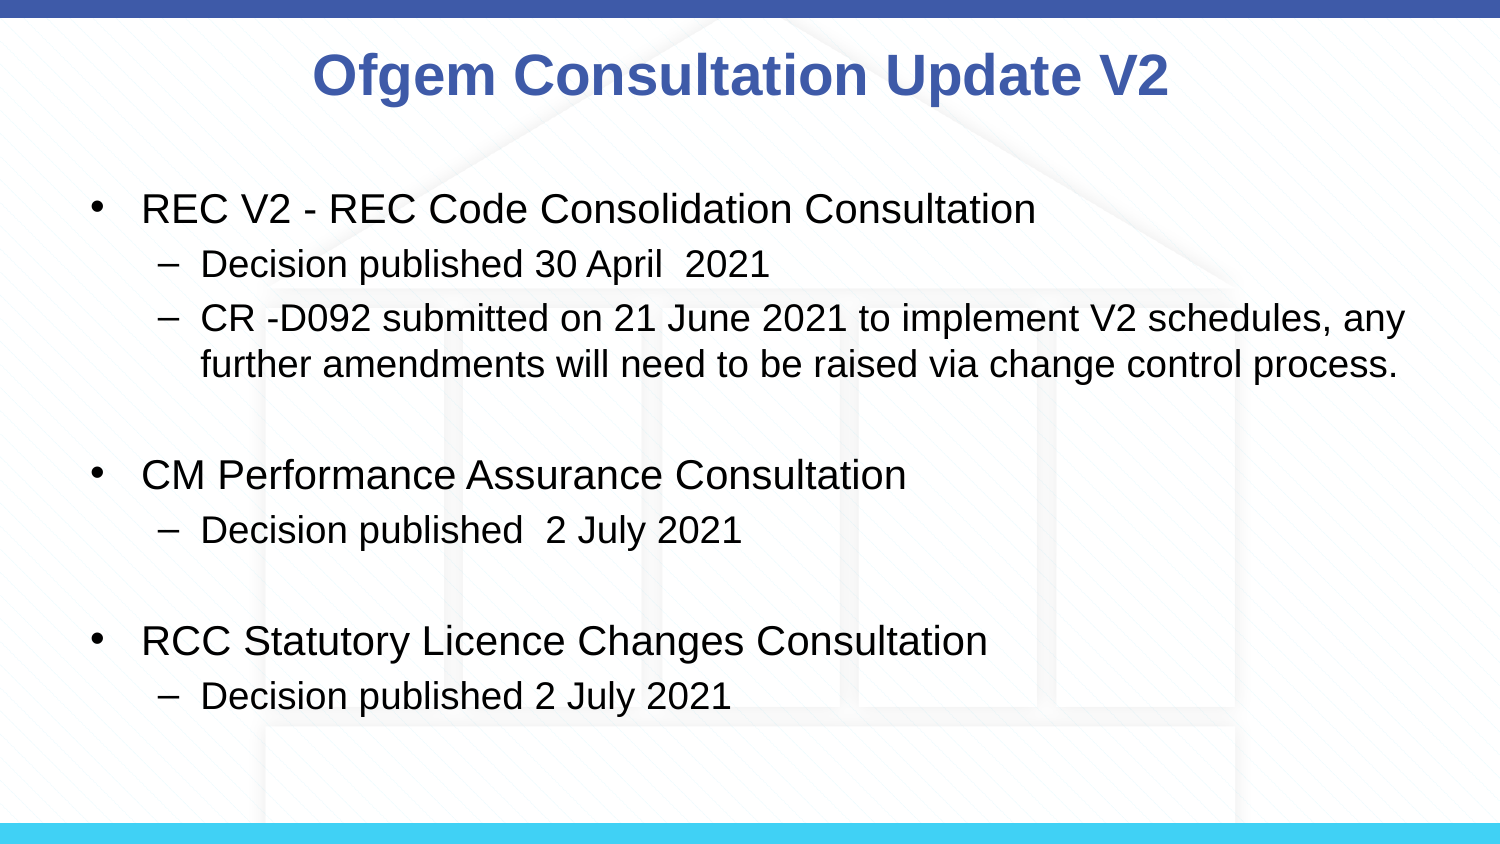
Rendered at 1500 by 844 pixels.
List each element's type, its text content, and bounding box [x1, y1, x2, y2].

list REC V2 - REC Code Consolidation Consultation Decision published 30 April 2021 CR -D092 submitted on 21 June 2021 to implement V2 schedules, any further amendments will need to be raised via change control process. CM Performance Assurance Consultation Decision published 2 July 2021 RCC Statutory Licence Changes Consultation Decision published 2 July 2021 [75, 173, 1425, 777]
title Ofgem Consultation Update V2 [75, 20, 1425, 125]
picture [0, 0, 1500, 844]
